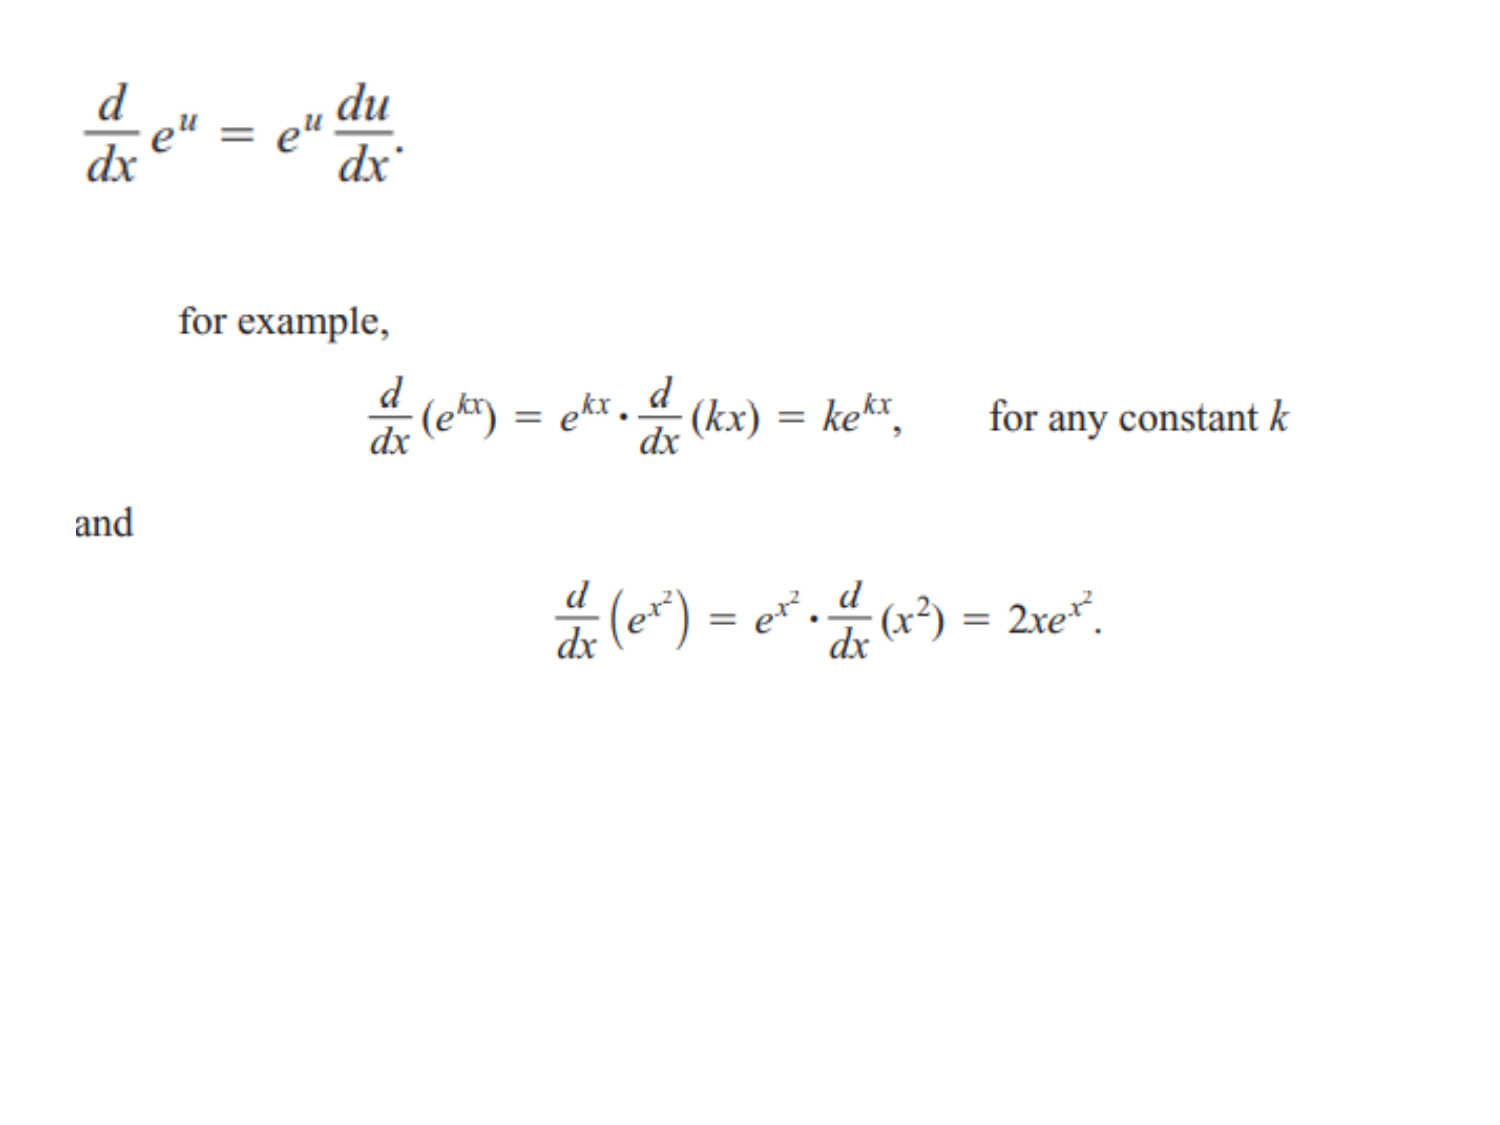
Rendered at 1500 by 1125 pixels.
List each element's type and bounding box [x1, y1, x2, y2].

picture [76, 54, 491, 214]
picture [76, 290, 1395, 705]
